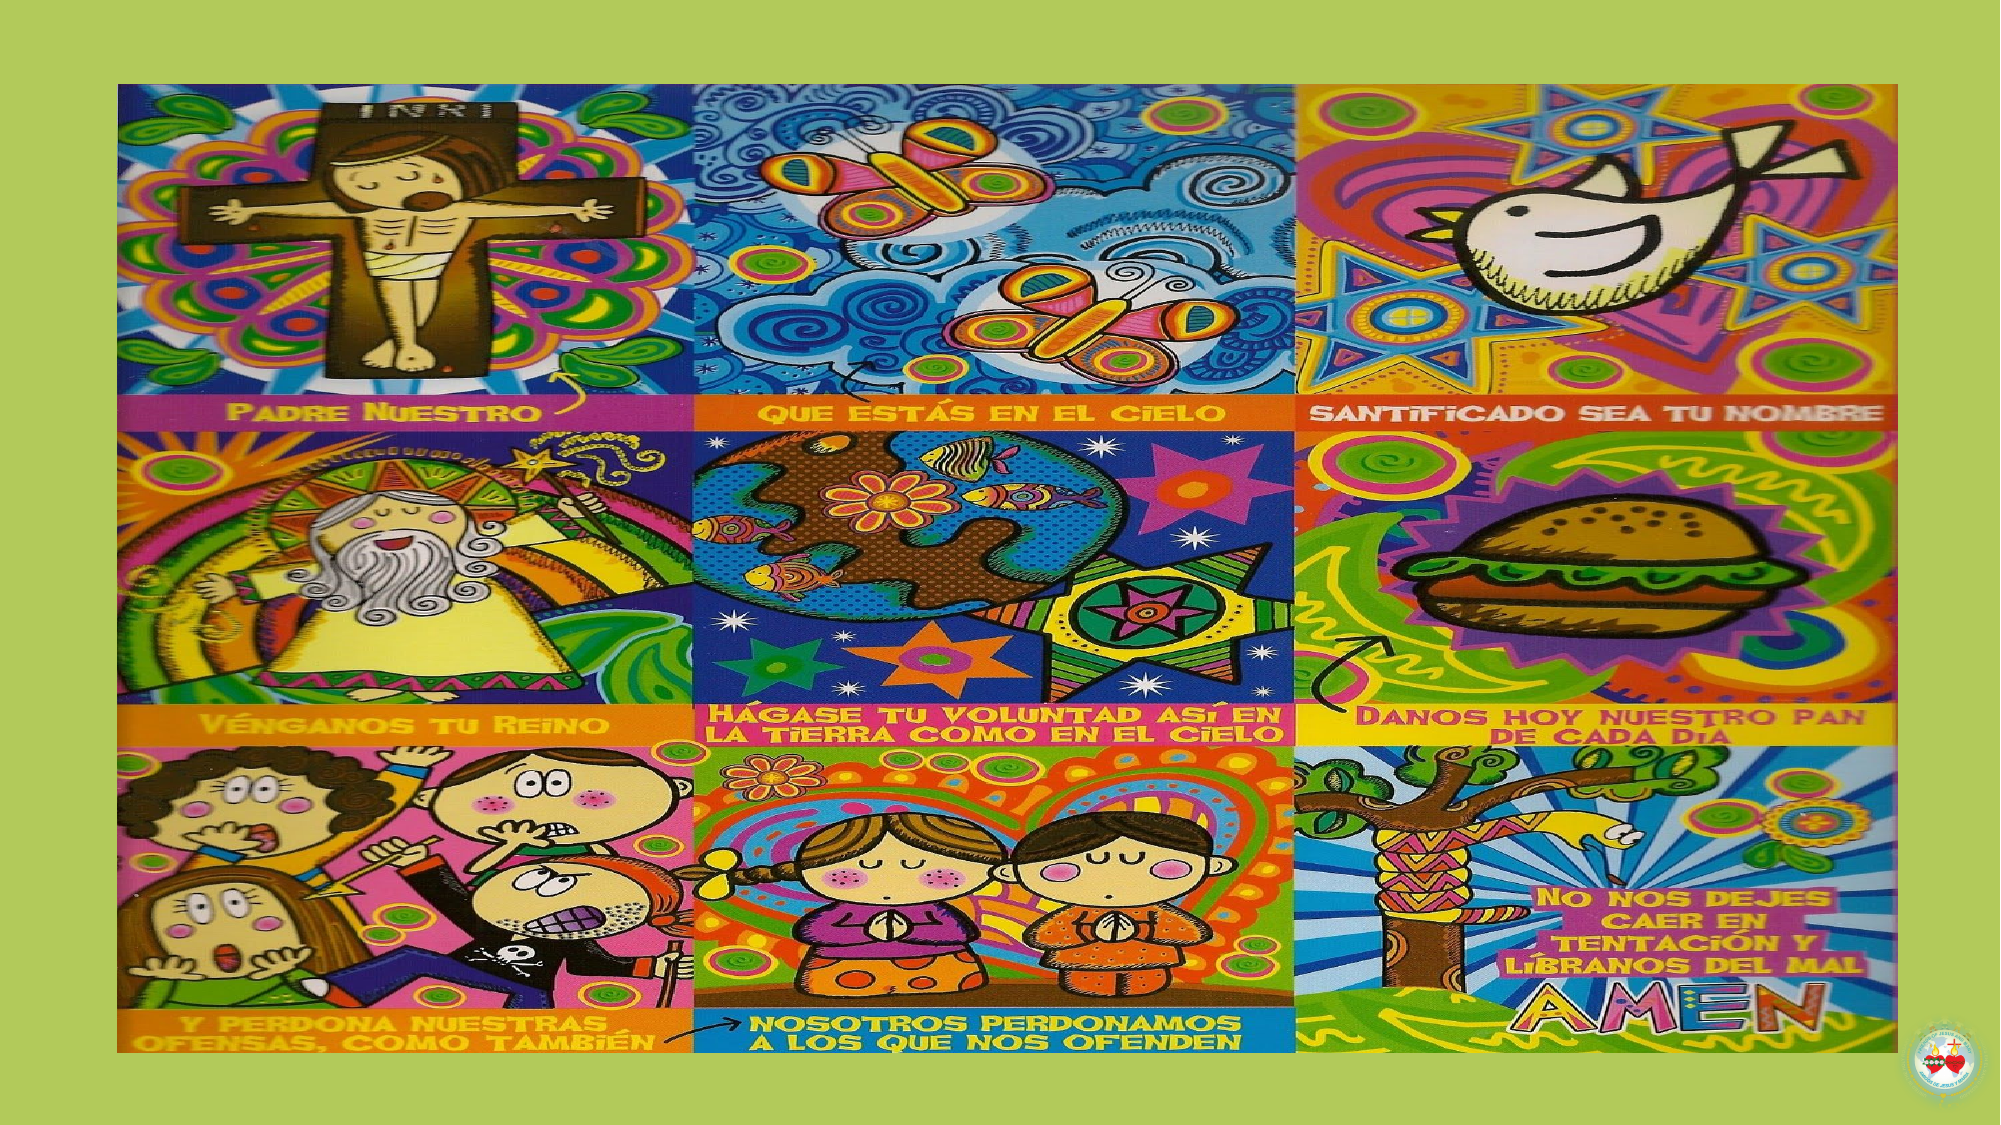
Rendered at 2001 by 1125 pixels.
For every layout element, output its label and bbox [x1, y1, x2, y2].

picture [116, 84, 2000, 1119]
picture [743, 1015, 972, 1053]
picture [964, 1015, 1244, 1053]
